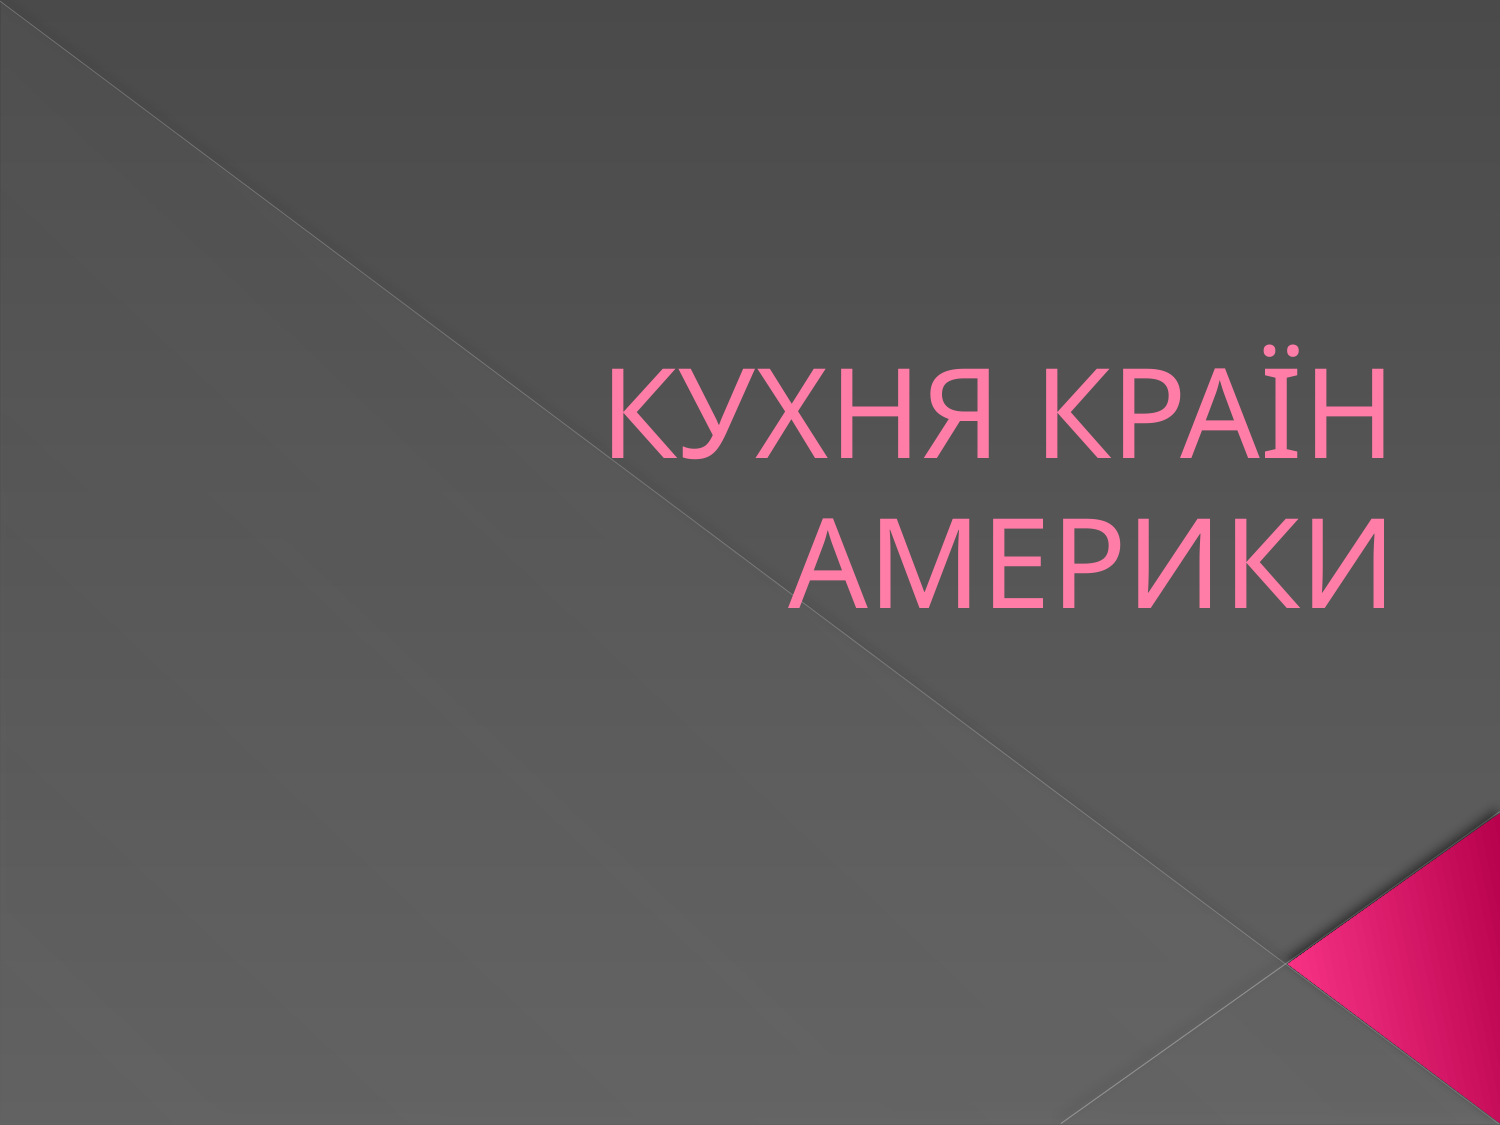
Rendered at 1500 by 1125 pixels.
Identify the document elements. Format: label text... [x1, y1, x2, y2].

title КУХНЯ КРАЇН АМЕРИКИ [88, 127, 1412, 752]
